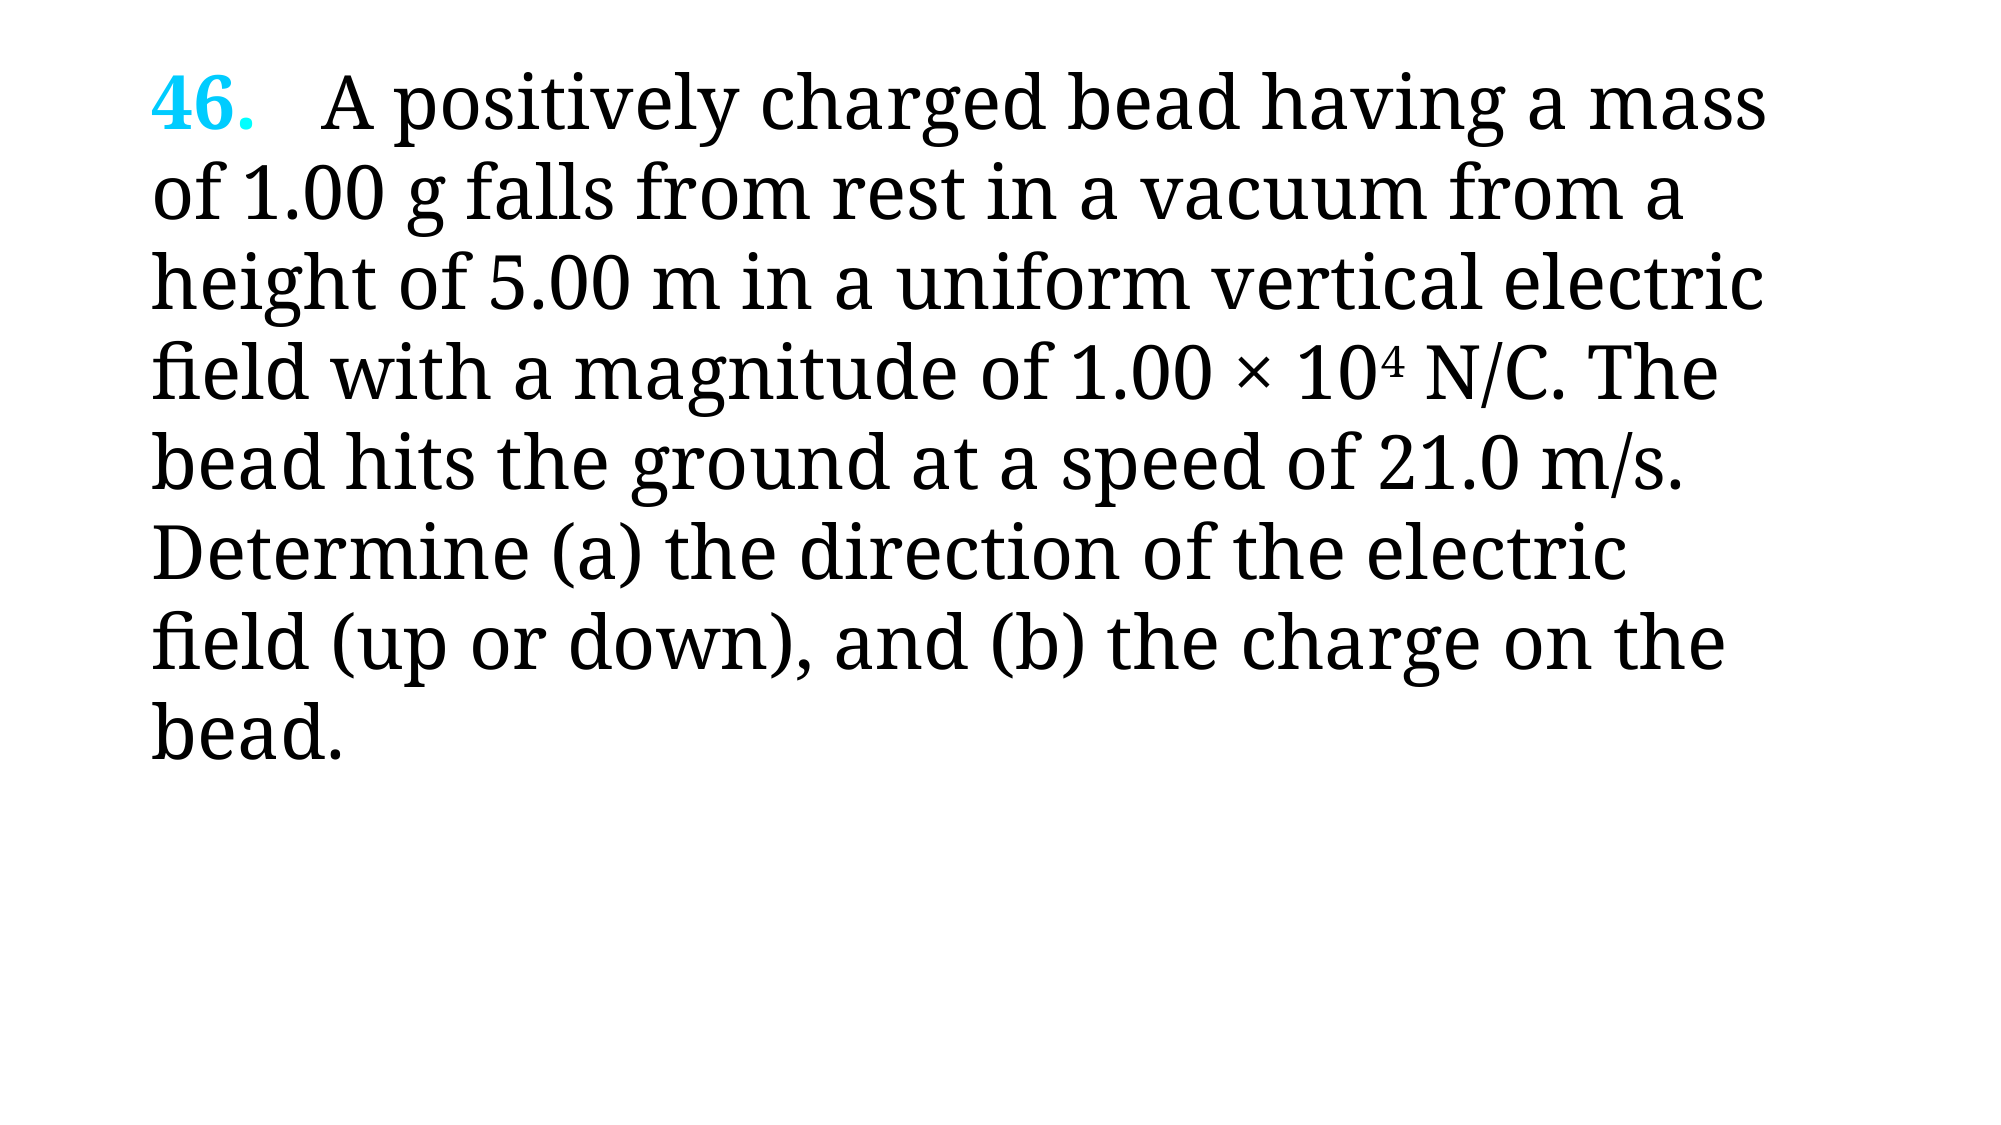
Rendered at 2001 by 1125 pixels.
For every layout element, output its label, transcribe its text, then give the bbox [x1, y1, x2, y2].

text_box 46. A positively charged bead having a mass of 1.00 g falls from rest in a vacuum from a height of 5.00 m in a uniform vertical electric field with a magnitude of 1.00 × 104 N/C. The bead hits the ground at a speed of 21.0 m/s. Determine (a) the direction of the electric field (up or down), and (b) the charge on the bead. [136, 47, 1819, 783]
